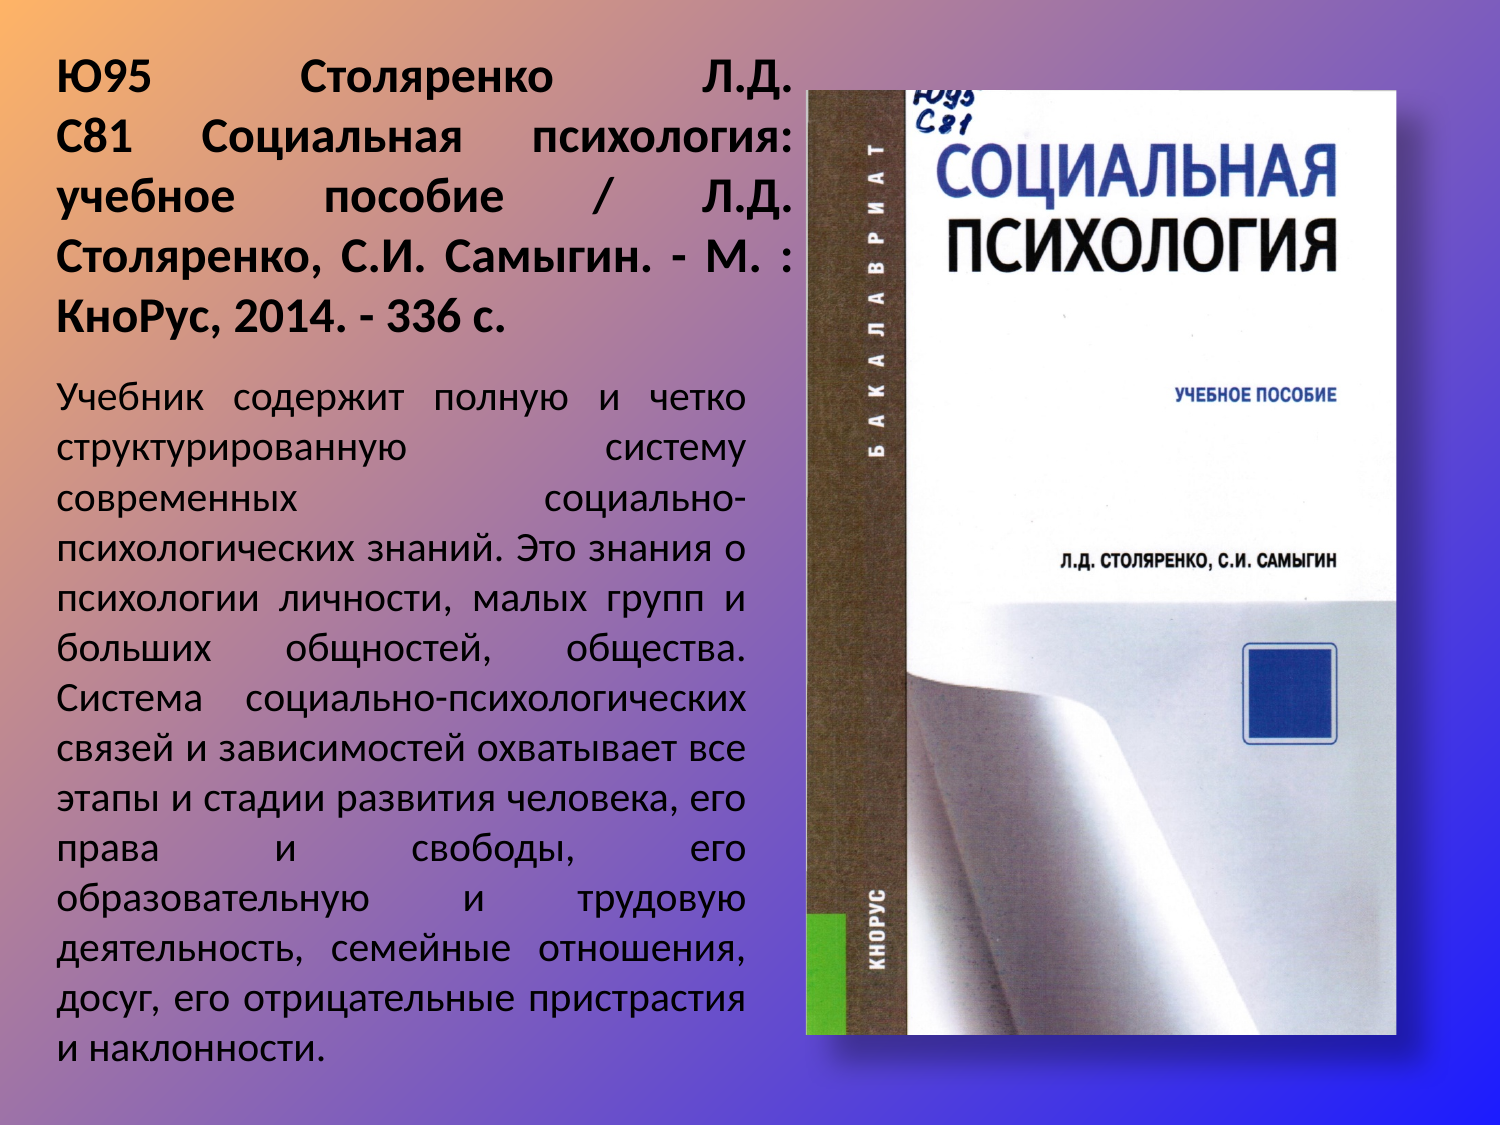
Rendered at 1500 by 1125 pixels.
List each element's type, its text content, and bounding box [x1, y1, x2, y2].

list Учебник содержит полную и четко структурированную систему современных социально-психологических знаний. Это знания о психологии личности, малых групп и больших общностей, общества. Система социально-психологических связей и зависимостей охватывает все этапы и стадии развития человека, его права и свободы, его образовательную и трудовую деятельность, семейные отношения, досуг, его отрицательные пристрастия и наклонности. [41, 361, 762, 1125]
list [805, 89, 1397, 1036]
title Ю95 Столяренко Л.Д. С81 Социальная психология: учебное пособие / Л.Д. Столяренко, С.И. Самыгин. - М. : КноРус, 2014. - 336 с. [41, 30, 809, 350]
